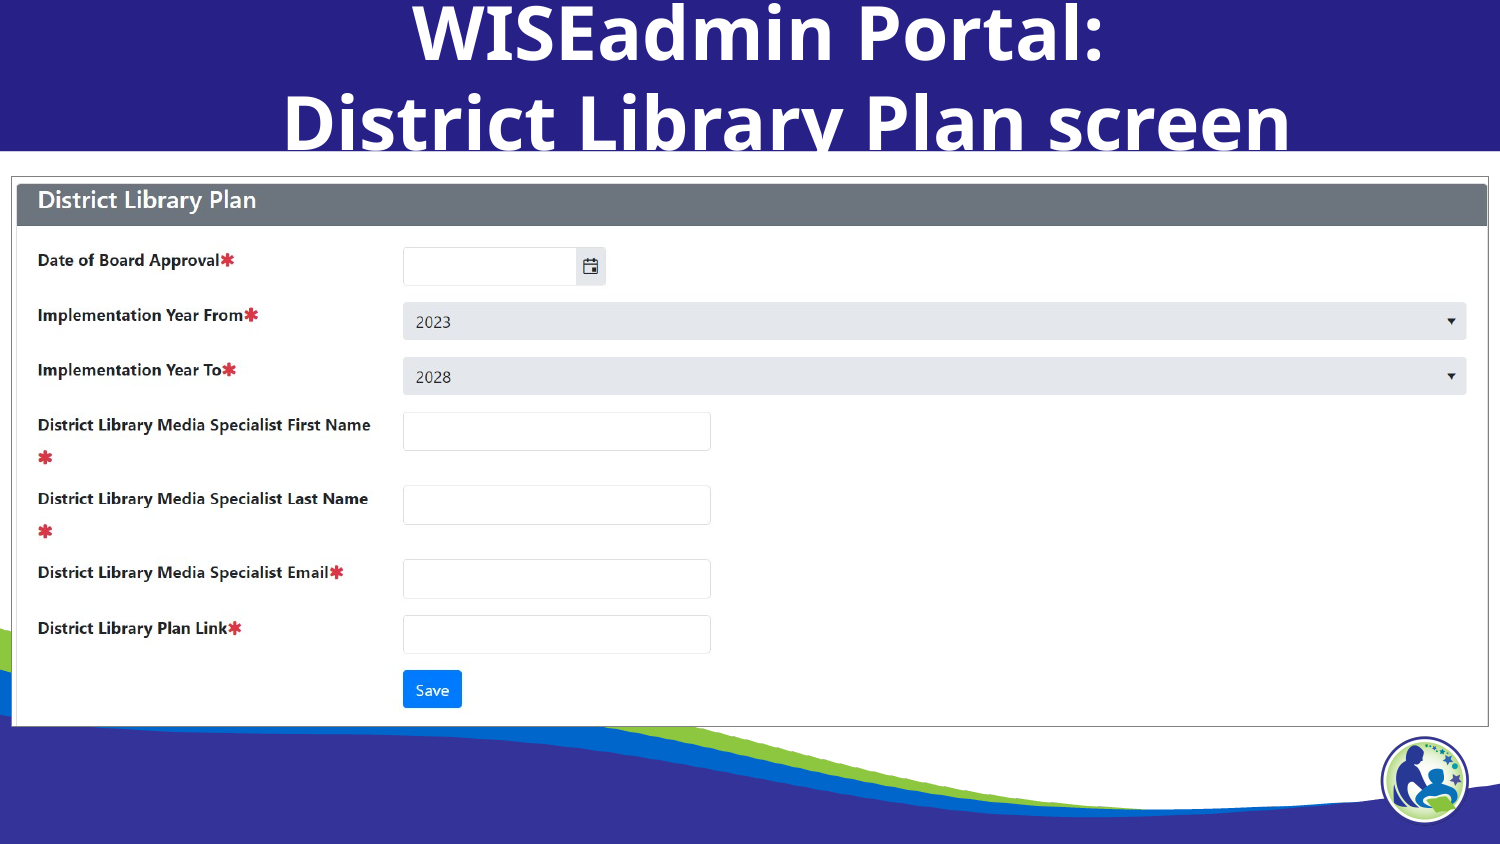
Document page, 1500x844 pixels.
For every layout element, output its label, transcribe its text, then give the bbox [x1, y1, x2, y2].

picture [0, 175, 1500, 844]
title WISEadmin Portal: District Library Plan screen [0, 0, 1500, 152]
